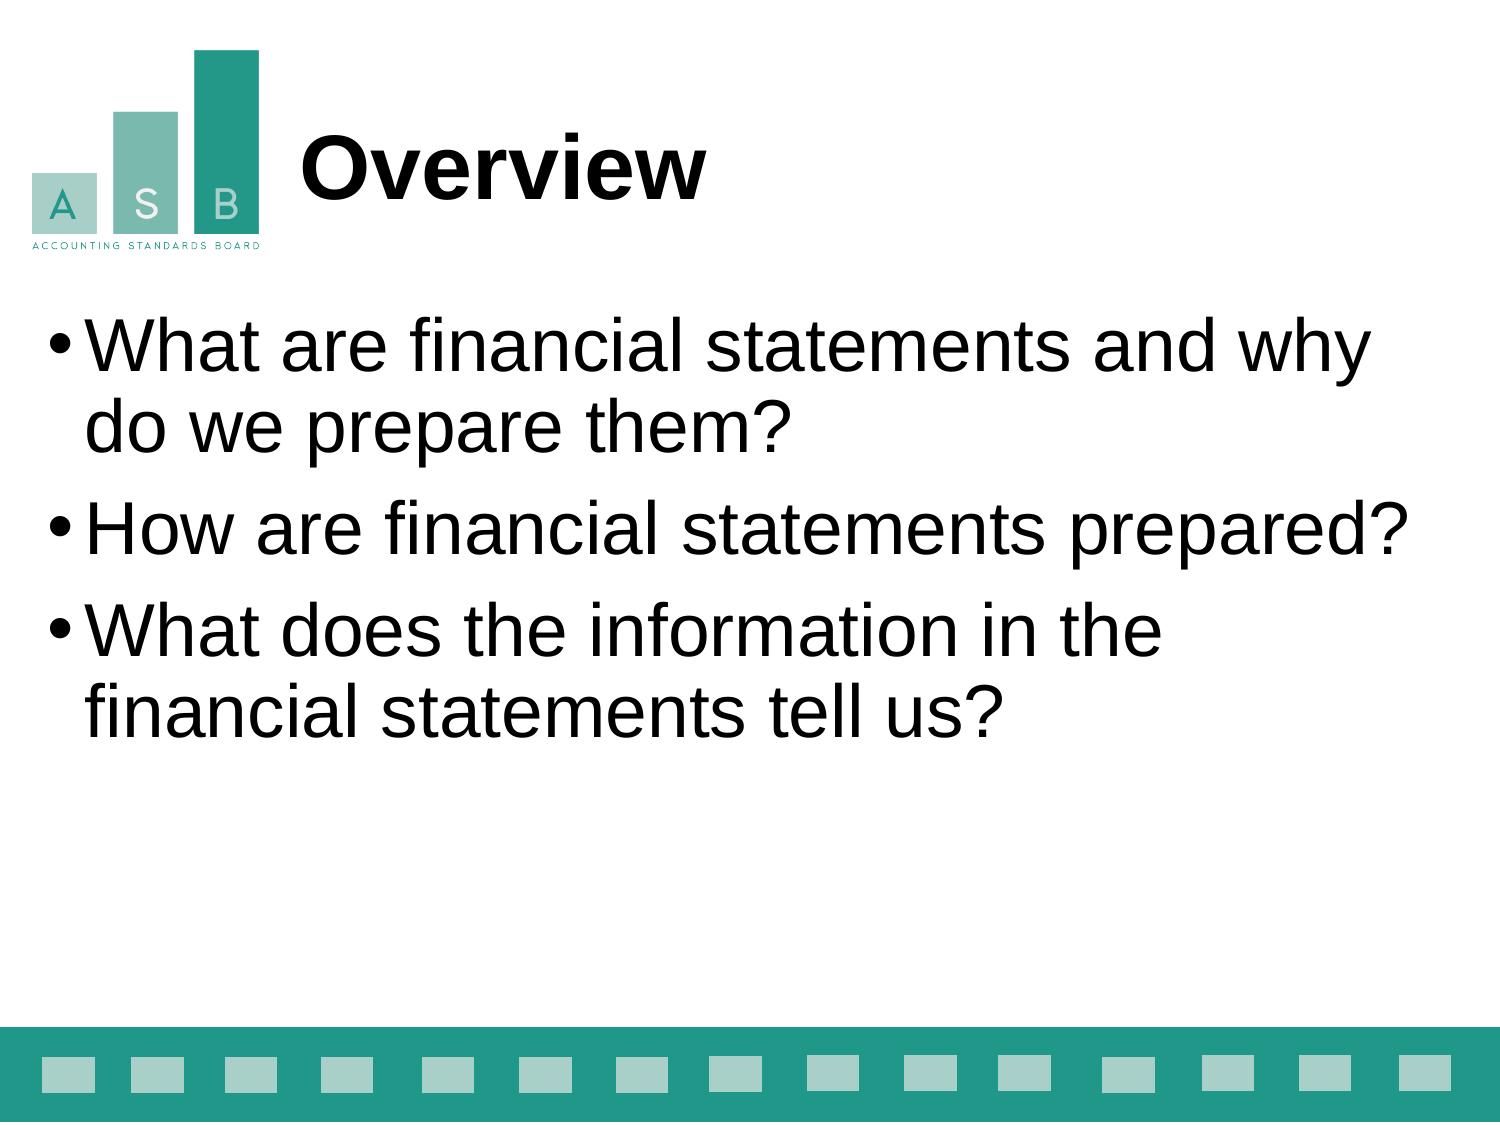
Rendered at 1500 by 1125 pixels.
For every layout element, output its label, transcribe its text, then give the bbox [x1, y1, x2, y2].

picture [32, 50, 259, 250]
text_box [422, 1057, 474, 1093]
text_box [709, 1056, 762, 1092]
text_box [321, 1057, 373, 1093]
text_box [998, 1055, 1051, 1091]
text_box [0, 1027, 1500, 1122]
title Overview [284, 113, 1457, 227]
text_box [225, 1057, 277, 1093]
slide_number 3 [1059, 1042, 1397, 1103]
text_box [1399, 1055, 1451, 1091]
text_box [42, 1057, 95, 1093]
text_box [131, 1057, 184, 1093]
text_box [807, 1055, 859, 1091]
text_box [519, 1057, 572, 1093]
text_box [616, 1057, 668, 1093]
text_box [904, 1055, 957, 1091]
list What are financial statements and why do we prepare them? How are financial statements prepared? What does the information in the financial statements tell us? [32, 299, 1457, 1014]
